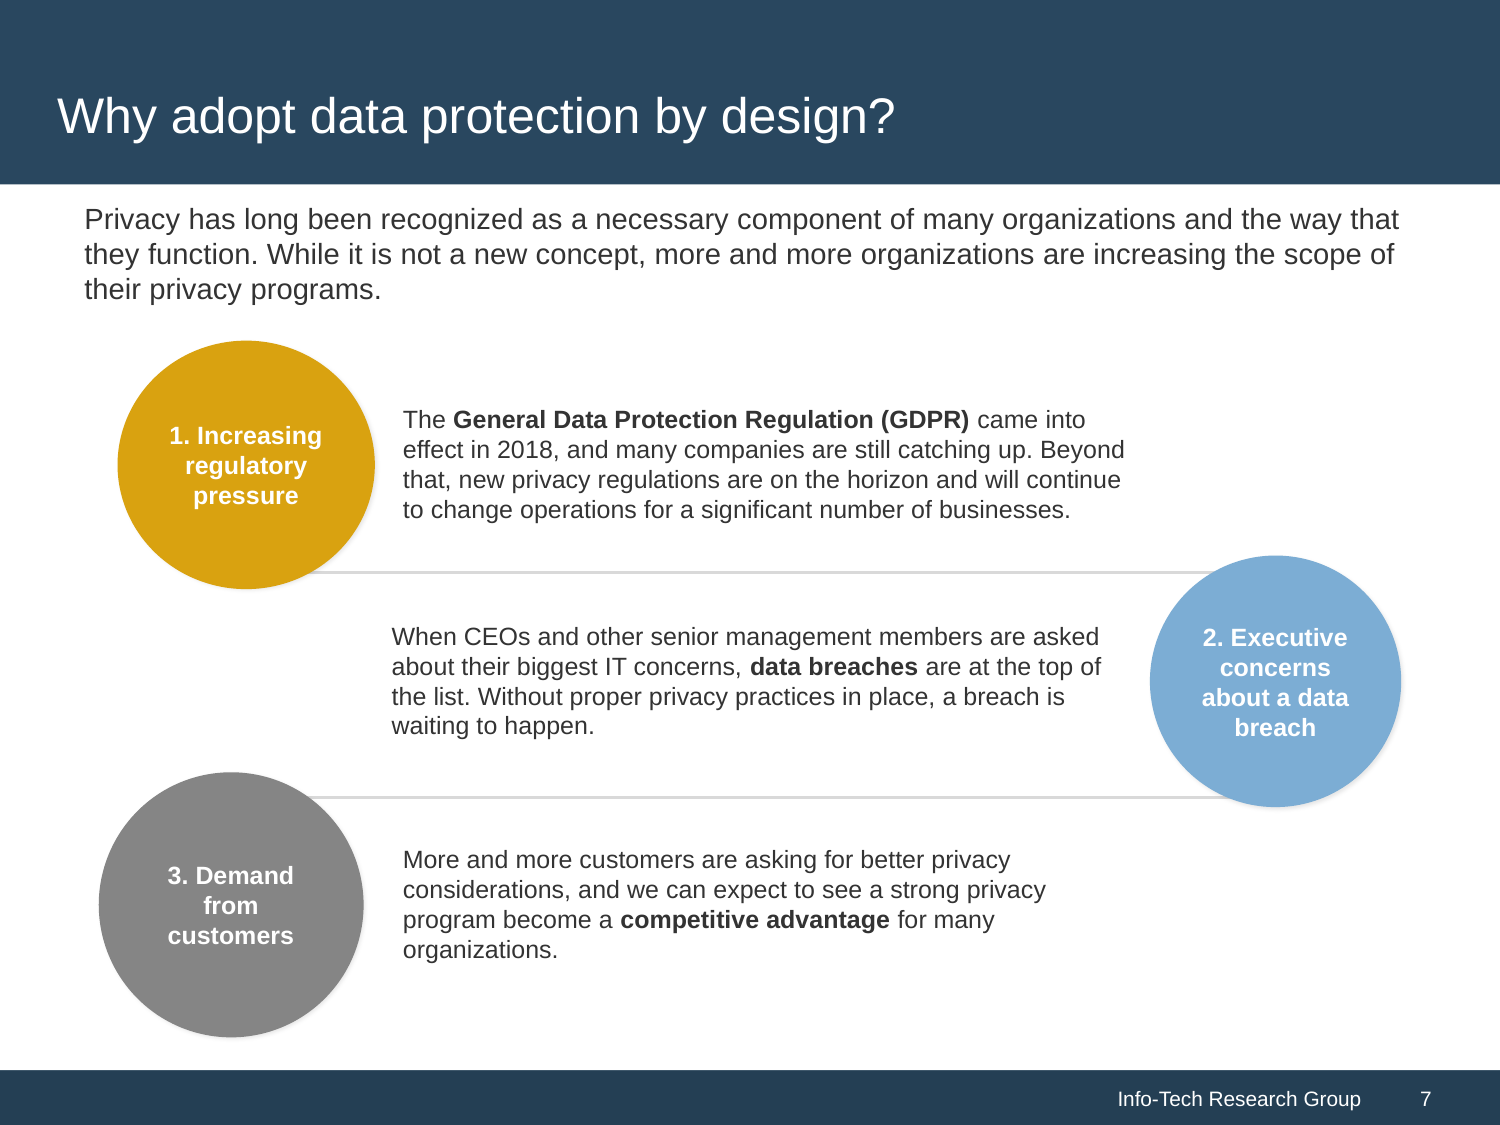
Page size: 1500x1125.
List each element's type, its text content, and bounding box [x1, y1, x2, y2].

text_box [98, 340, 1402, 1038]
title Why adopt data protection by design? [41, 41, 1457, 187]
text_box Privacy has long been recognized as a necessary component of many organizations and the way that they function. While it is not a new concept, more and more organizations are increasing the scope of their privacy programs. [69, 192, 1429, 313]
